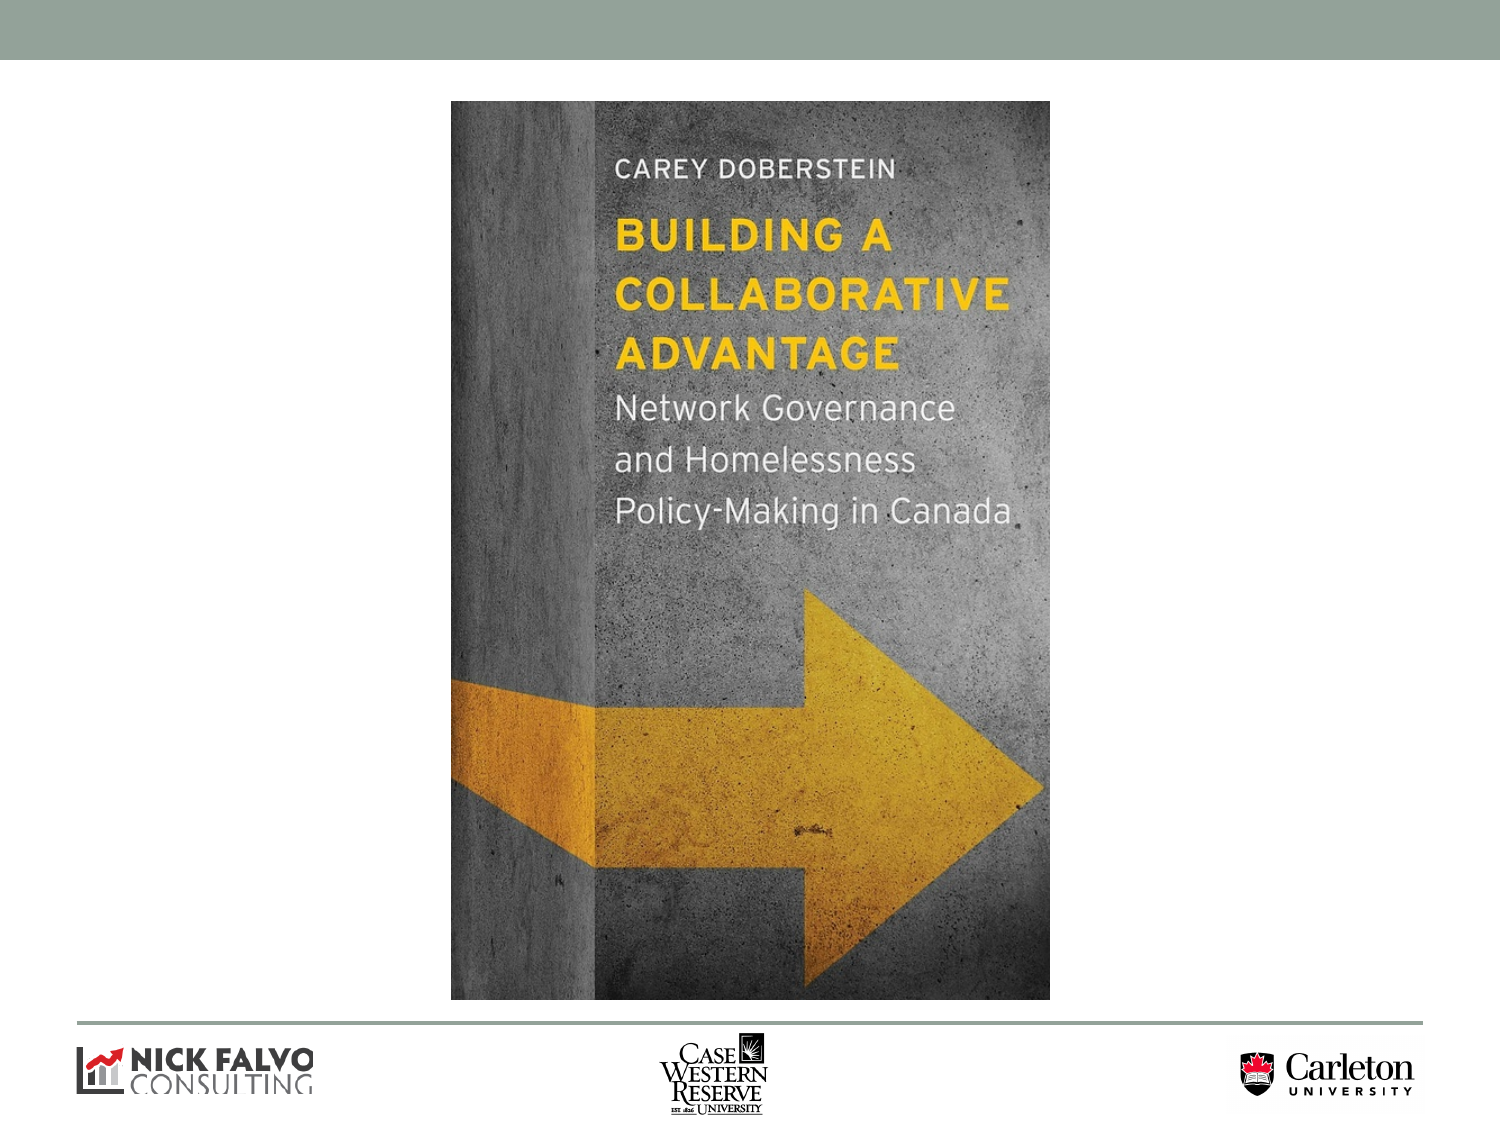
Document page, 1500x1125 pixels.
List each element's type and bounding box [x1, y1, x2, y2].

picture [659, 1033, 774, 1123]
picture [1226, 1035, 1425, 1114]
picture [450, 101, 1050, 1000]
